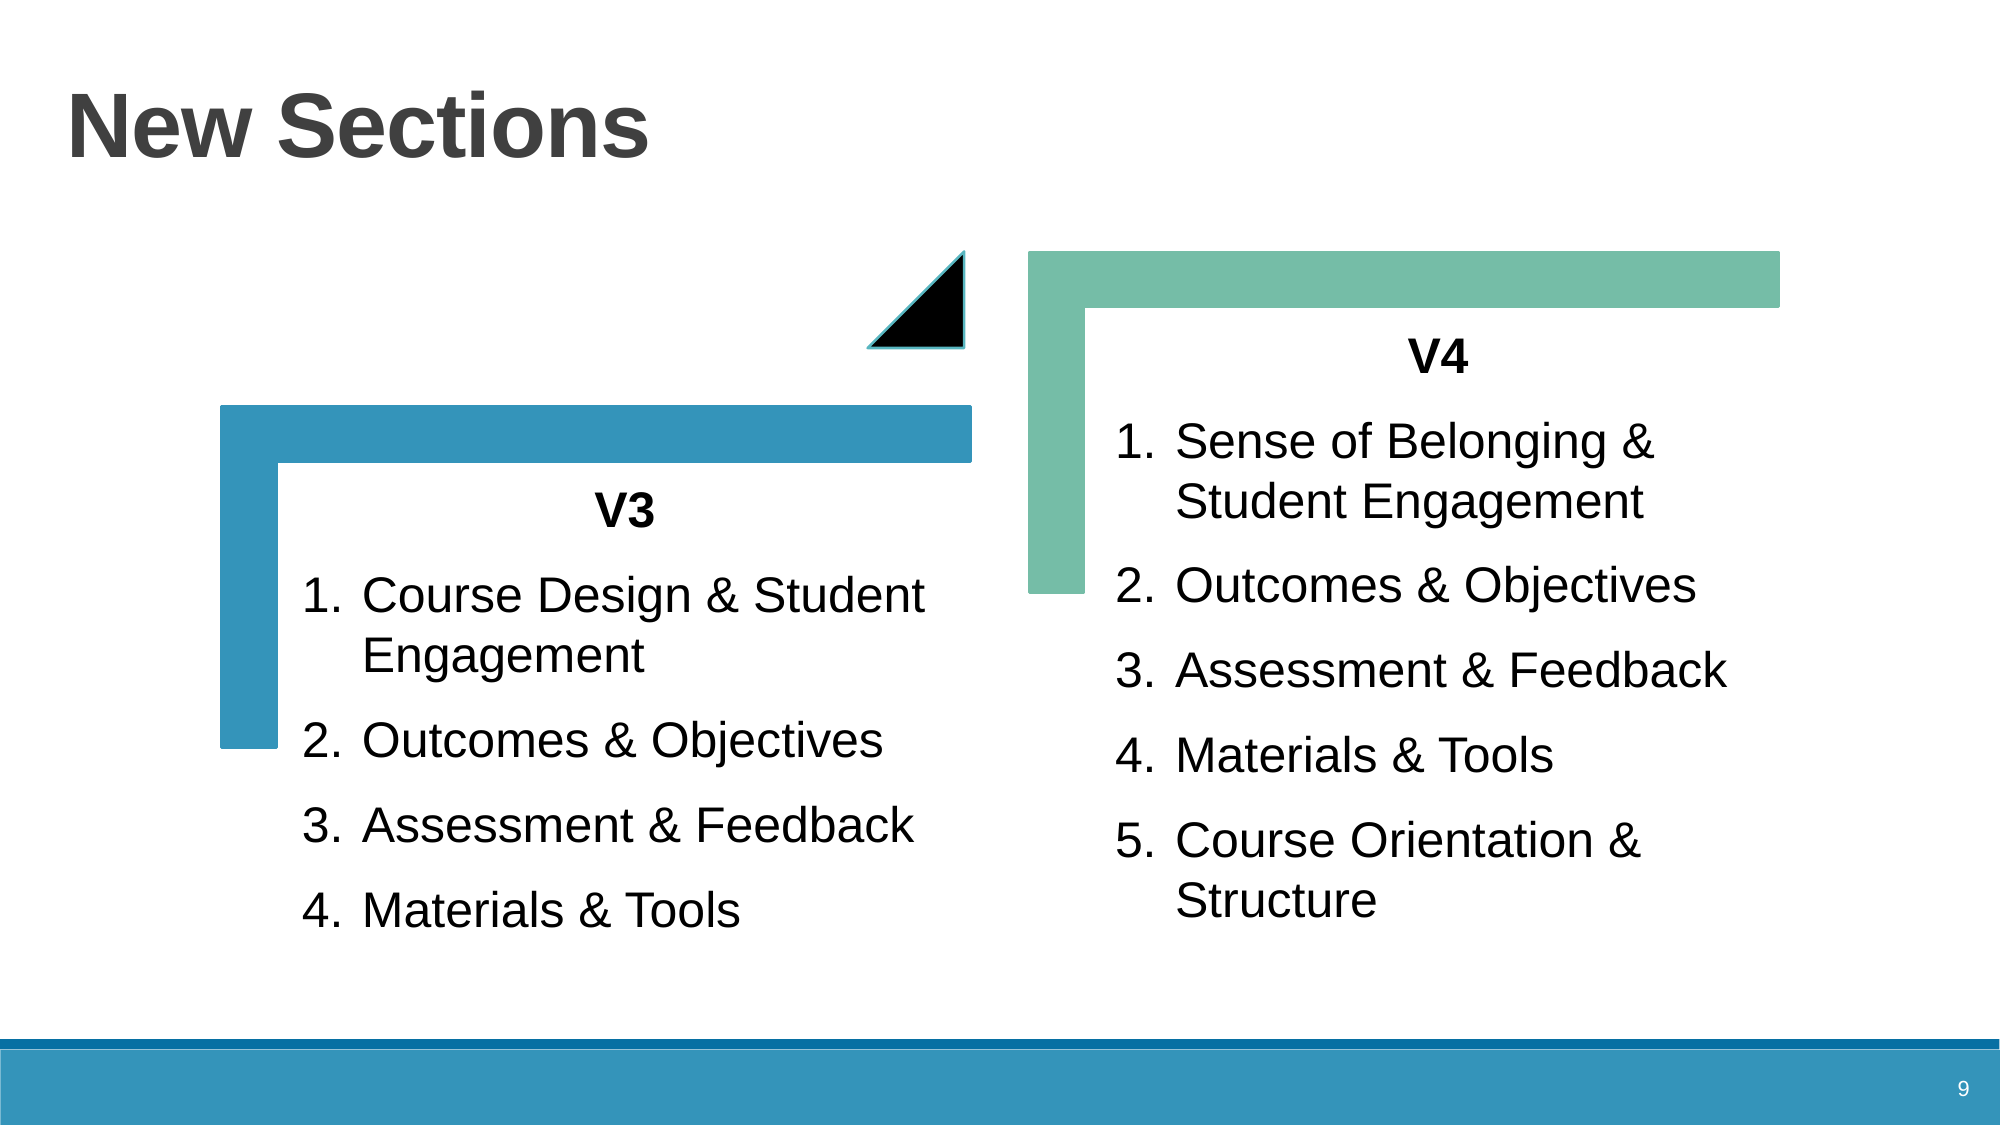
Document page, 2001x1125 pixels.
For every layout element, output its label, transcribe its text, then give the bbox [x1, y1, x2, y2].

slide_number 9 [1769, 1057, 1985, 1118]
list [124, 250, 1876, 912]
title New Sections [51, 47, 1946, 213]
